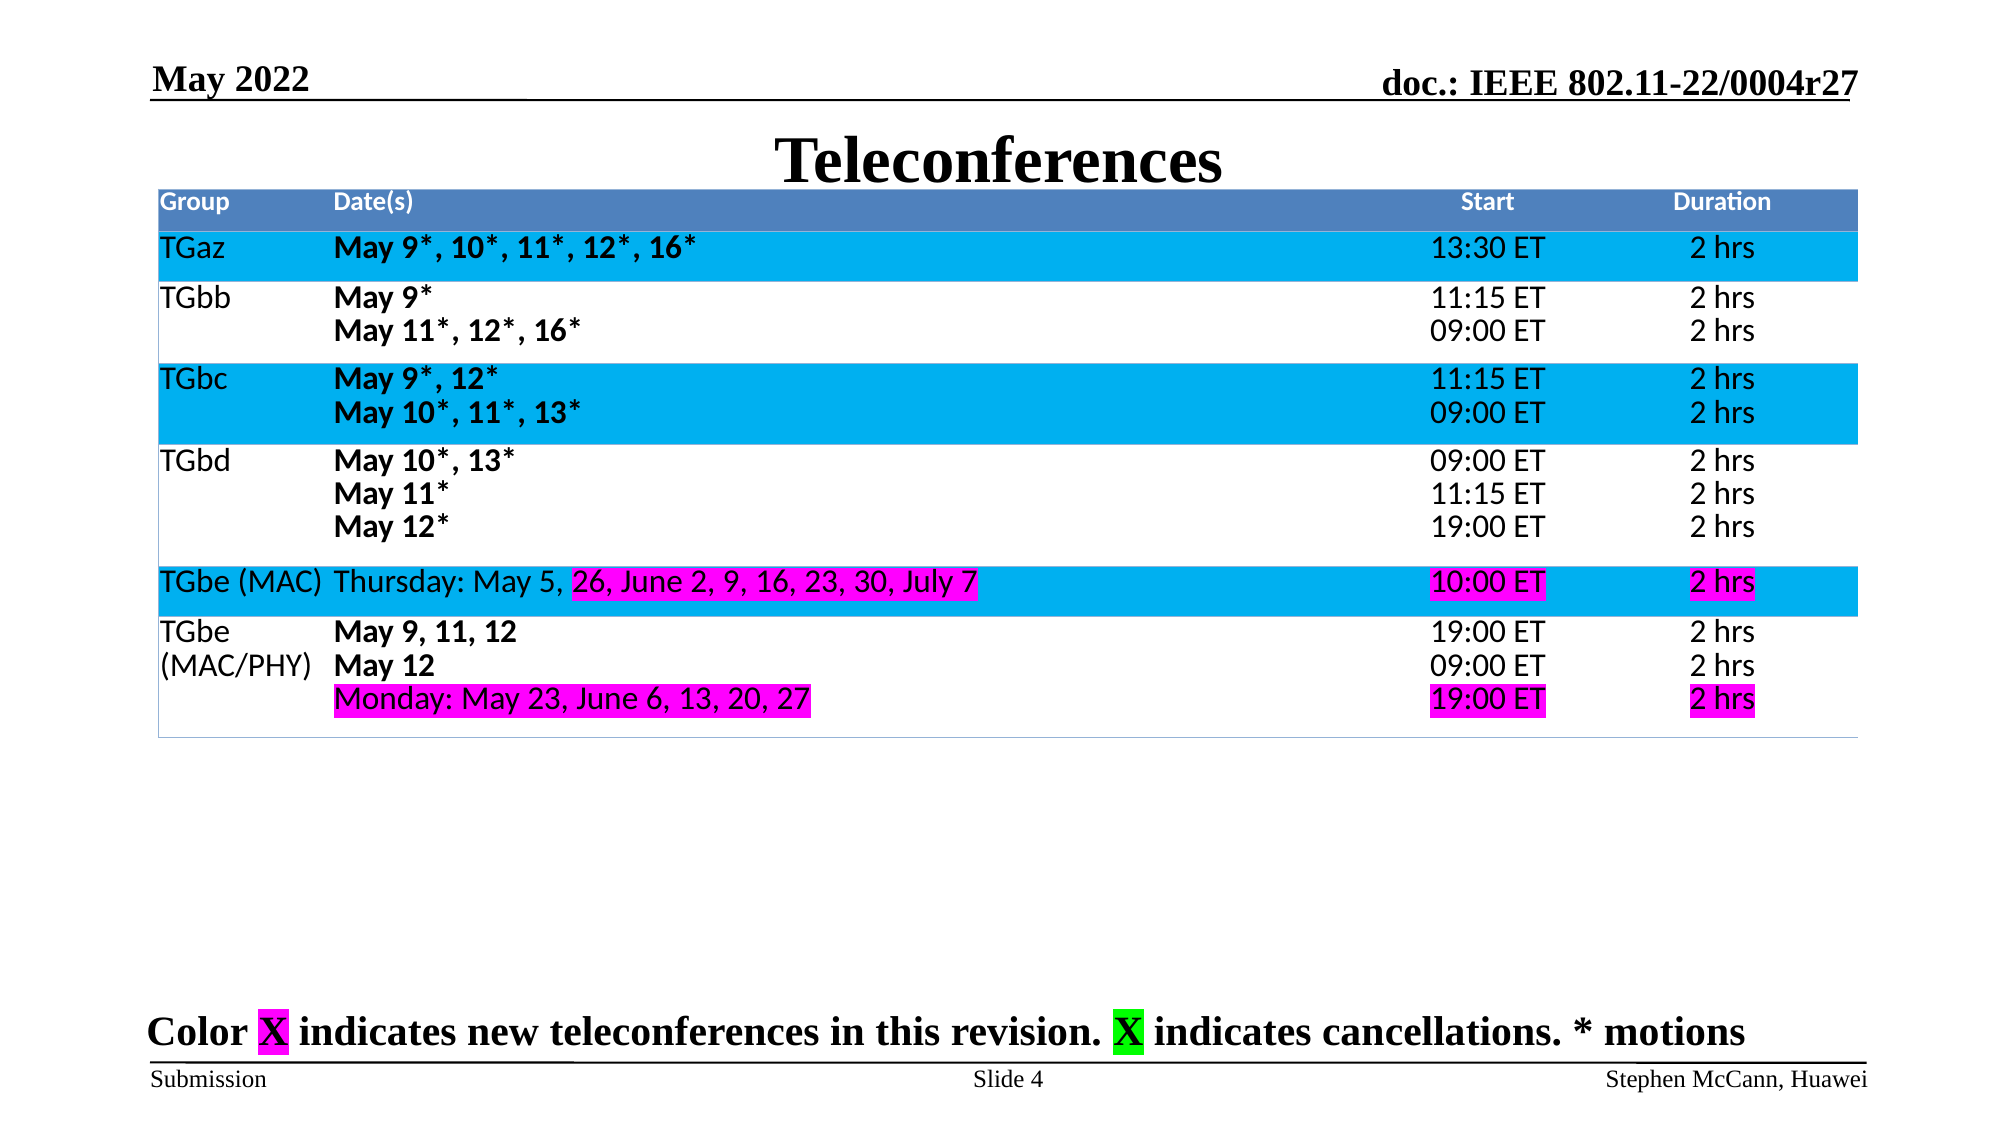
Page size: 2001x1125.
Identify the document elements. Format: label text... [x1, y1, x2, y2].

table_cell 2 hrs 2 hrs [1587, 282, 1858, 363]
table_cell 11:15 ET 09:00 ET [1389, 282, 1587, 363]
table_cell TGbe (MAC) [159, 567, 332, 616]
table_cell 10:00 ET [1389, 567, 1587, 616]
table_cell Thursday: May 5, 26, June 2, 9, 16, 23, 30, July 7 [332, 567, 1389, 616]
table_cell 2 hrs 2 hrs 2 hrs [1587, 445, 1858, 566]
table_cell 09:00 ET 11:15 ET 19:00 ET [1389, 445, 1587, 566]
table_cell 19:00 ET 09:00 ET 19:00 ET [1389, 617, 1587, 737]
table_cell May 9* May 11*, 12*, 16* [332, 282, 1389, 363]
table_cell May 10*, 13* May 11* May 12* [332, 445, 1389, 566]
table_cell TGbe (MAC/PHY) [159, 617, 332, 737]
table_cell TGbd [159, 445, 332, 566]
table_cell May 9*, 10*, 11*, 12*, 16* [332, 232, 1389, 281]
table_cell TGaz [159, 232, 332, 281]
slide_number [152, 54, 563, 100]
table_cell 2 hrs [1587, 232, 1858, 281]
table_header Start [1389, 190, 1587, 231]
table_cell 2 hrs 2 hrs 2 hrs [1587, 617, 1858, 737]
table_cell 2 hrs 2 hrs [1587, 364, 1858, 444]
table_header Duration [1587, 190, 1858, 231]
table_cell TGbc [159, 364, 332, 444]
table_cell TGbb [159, 282, 332, 363]
table_cell 11:15 ET 09:00 ET [1389, 364, 1587, 444]
table_cell May 9, 11, 12 May 12 Monday: May 23, June 6, 13, 20, 27 [332, 617, 1389, 737]
table_header Date(s) [332, 190, 1389, 231]
slide_number Slide 4 [950, 1062, 1067, 1123]
text_box Color X indicates new teleconferences in this revision. X indicates cancellations. * motions [131, 996, 1900, 1062]
table_cell May 9*, 12* May 10*, 11*, 13* [332, 364, 1389, 444]
table_cell 13:30 ET [1389, 232, 1587, 281]
footer Stephen McCann, Huawei [1171, 1062, 1869, 1093]
title Teleconferences [149, 112, 1850, 201]
table_cell 2 hrs [1587, 567, 1858, 616]
table_header Group [159, 190, 332, 231]
